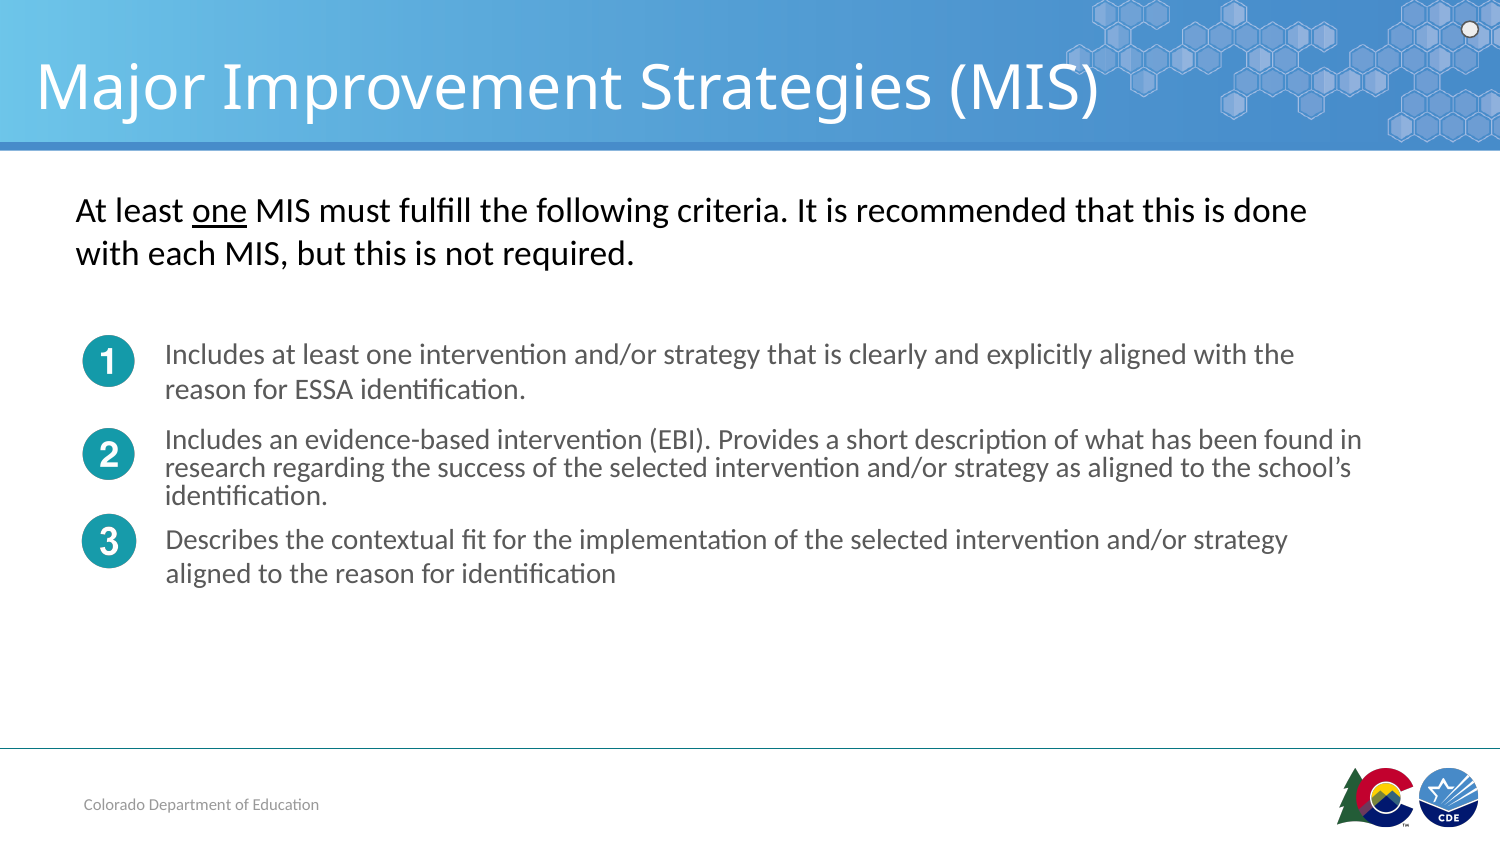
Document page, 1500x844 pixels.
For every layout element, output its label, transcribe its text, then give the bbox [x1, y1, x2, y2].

title At least one MIS must fulfill the following criteria. It is recommended that this is done with each MIS, but this is not required. [75, 187, 1337, 241]
subtitle Includes at least one intervention and/or strategy that is clearly and explicitly aligned with the reason for ESSA identification. [164, 334, 1382, 388]
picture [80, 512, 138, 570]
subtitle Describes the contextual fit for the implementation of the selected intervention and/or strategy aligned to the reason for identification [165, 520, 1383, 574]
picture [0, 0, 1500, 151]
subtitle Includes an evidence-based intervention (EBI). Provides a short description of what has been found in research regarding the success of the selected intervention and/or strategy as aligned to the school’s identification. [164, 427, 1382, 481]
title Major Improvement Strategies (MIS) [34, 37, 1433, 132]
picture [1336, 767, 1479, 828]
picture [75, 327, 143, 395]
picture [75, 420, 143, 488]
text_box [1461, 21, 1479, 38]
